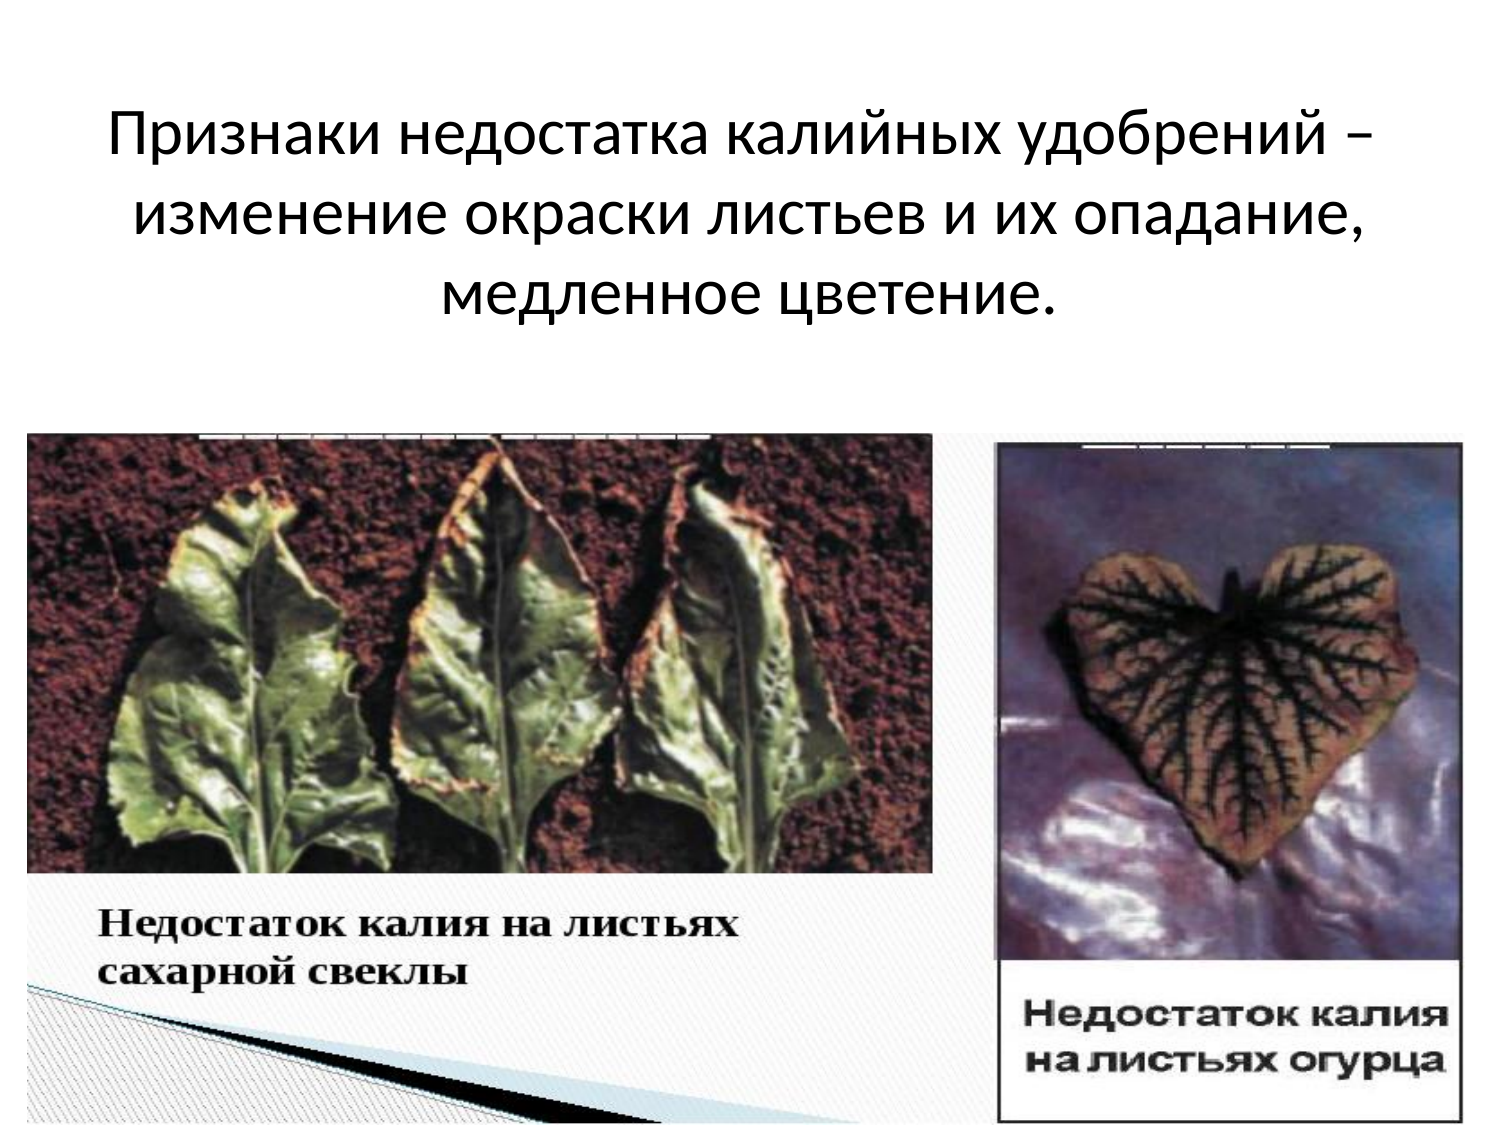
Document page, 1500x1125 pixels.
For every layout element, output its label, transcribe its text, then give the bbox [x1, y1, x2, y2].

picture [26, 433, 1466, 1125]
title Признаки недостатка калийных удобрений – изменение окраски листьев и их опадание, медленное цветение. [82, 42, 1418, 374]
